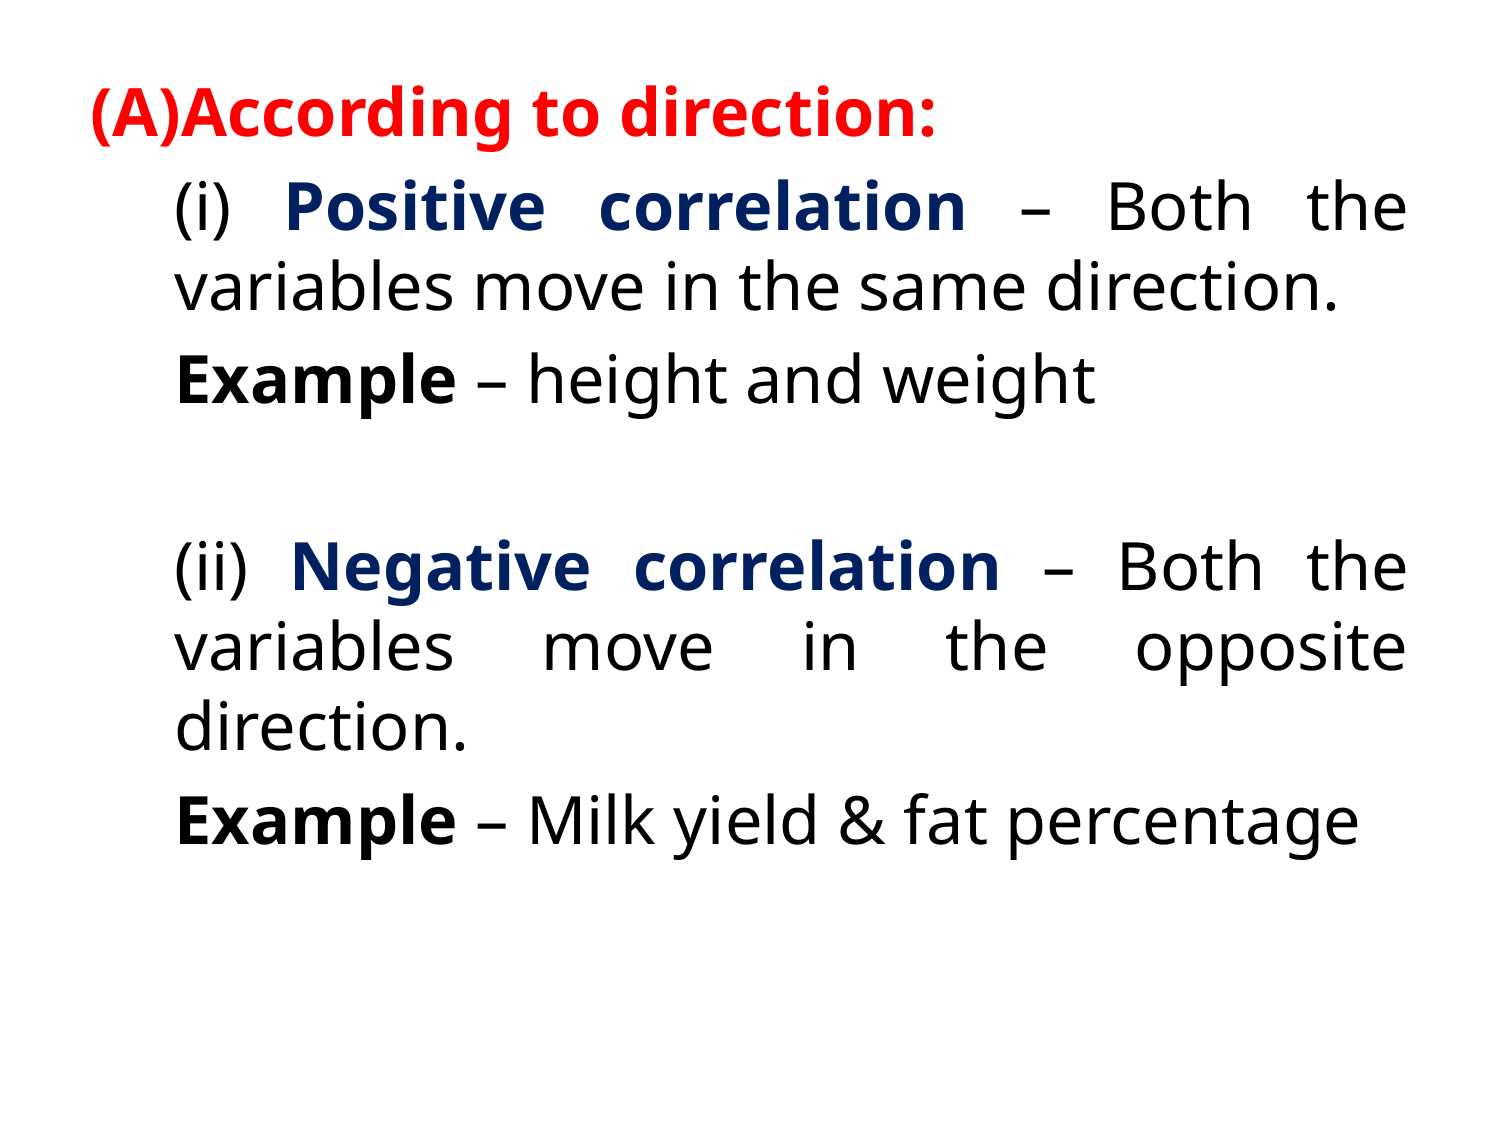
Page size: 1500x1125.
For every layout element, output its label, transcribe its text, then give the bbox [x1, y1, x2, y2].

list According to direction: (i) Positive correlation – Both the variables move in the same direction. Example – height and weight (ii) Negative correlation – Both the variables move in the opposite direction. Example – Milk yield & fat percentage [75, 62, 1425, 1005]
